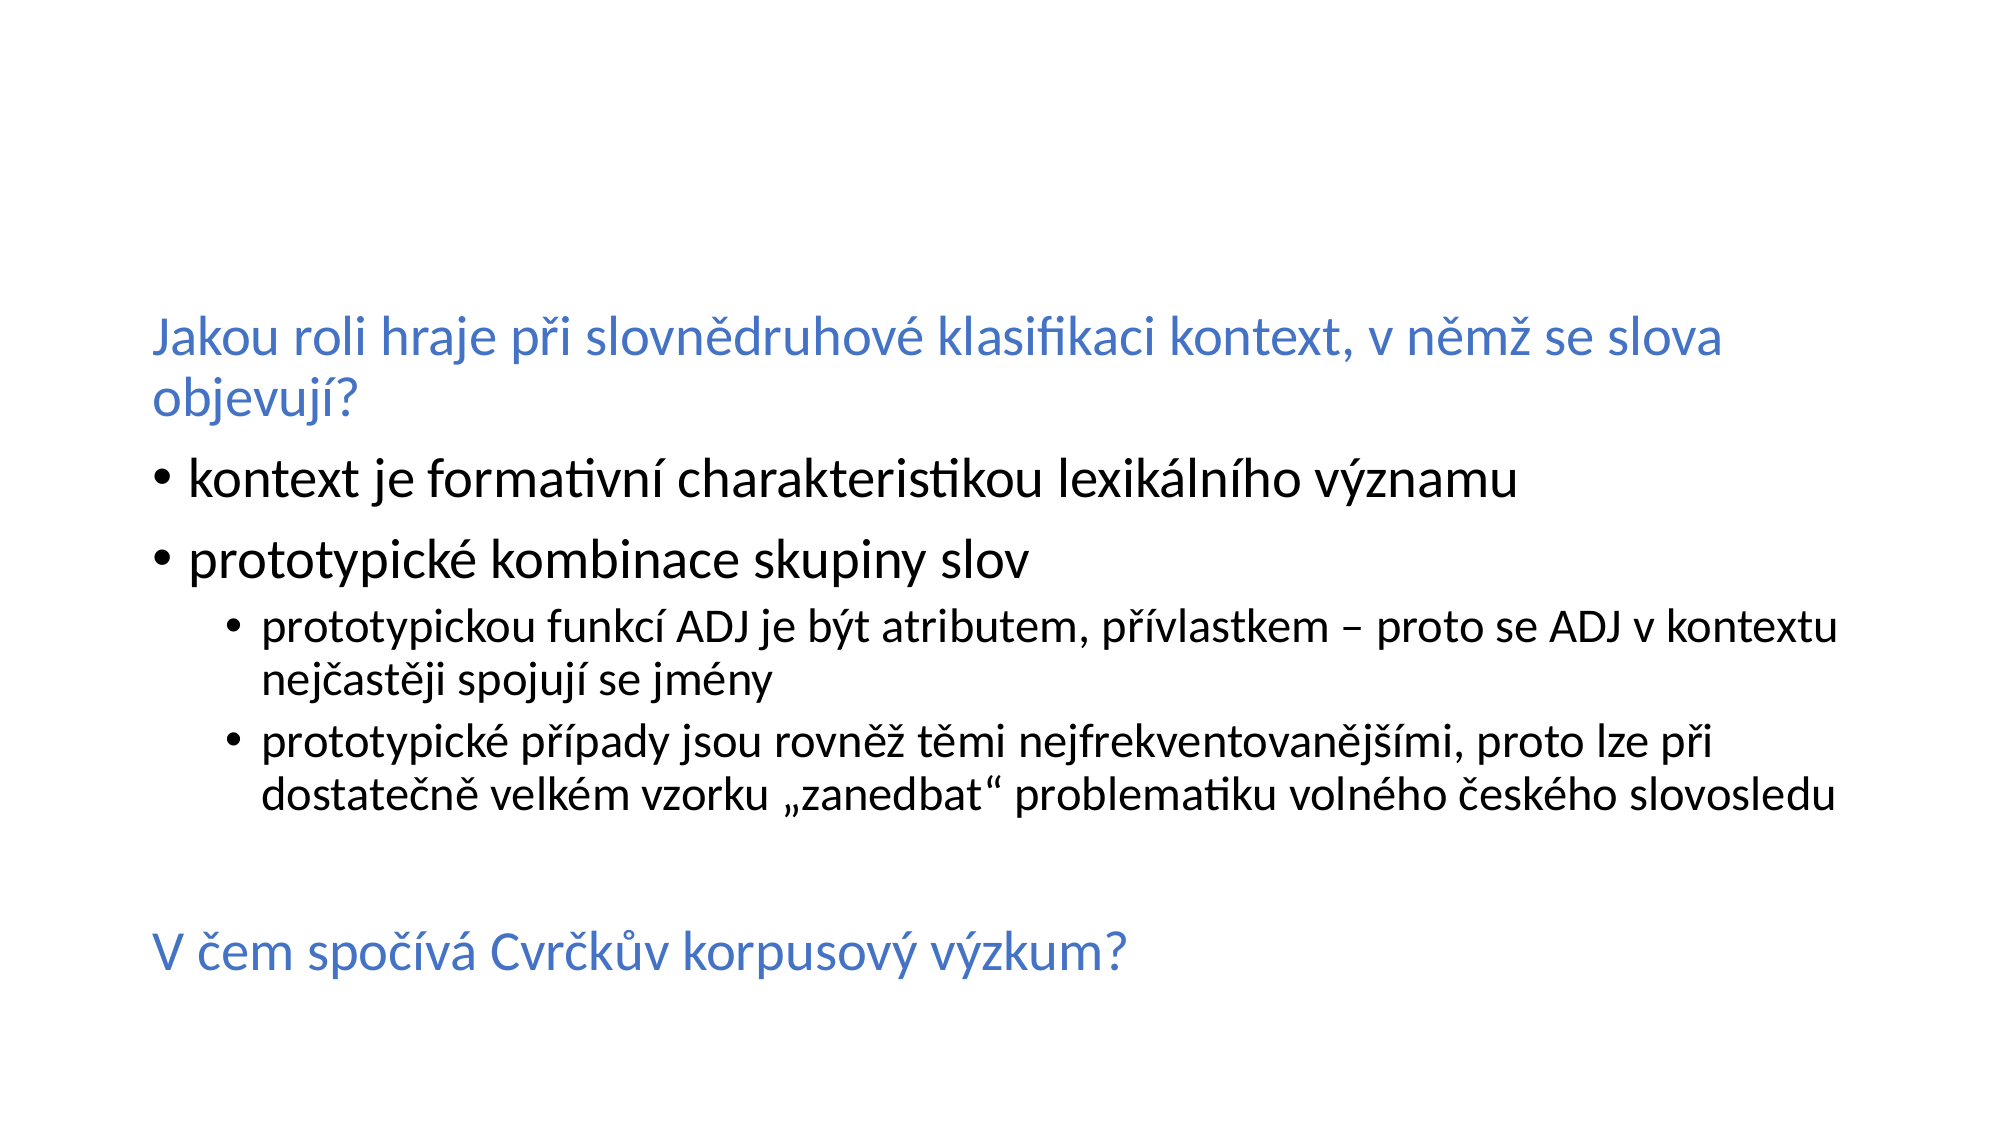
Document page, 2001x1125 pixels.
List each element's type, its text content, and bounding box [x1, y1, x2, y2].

list Jakou roli hraje při slovnědruhové klasifikaci kontext, v němž se slova objevují? kontext je formativní charakteristikou lexikálního významu prototypické kombinace skupiny slov prototypickou funkcí ADJ je být atributem, přívlastkem – proto se ADJ v kontextu nejčastěji spojují se jmény prototypické případy jsou rovněž těmi nejfrekventovanějšími, proto lze při dostatečně velkém vzorku „zanedbat“ problematiku volného českého slovosledu V čem spočívá Cvrčkův korpusový výzkum? [137, 299, 1863, 1014]
